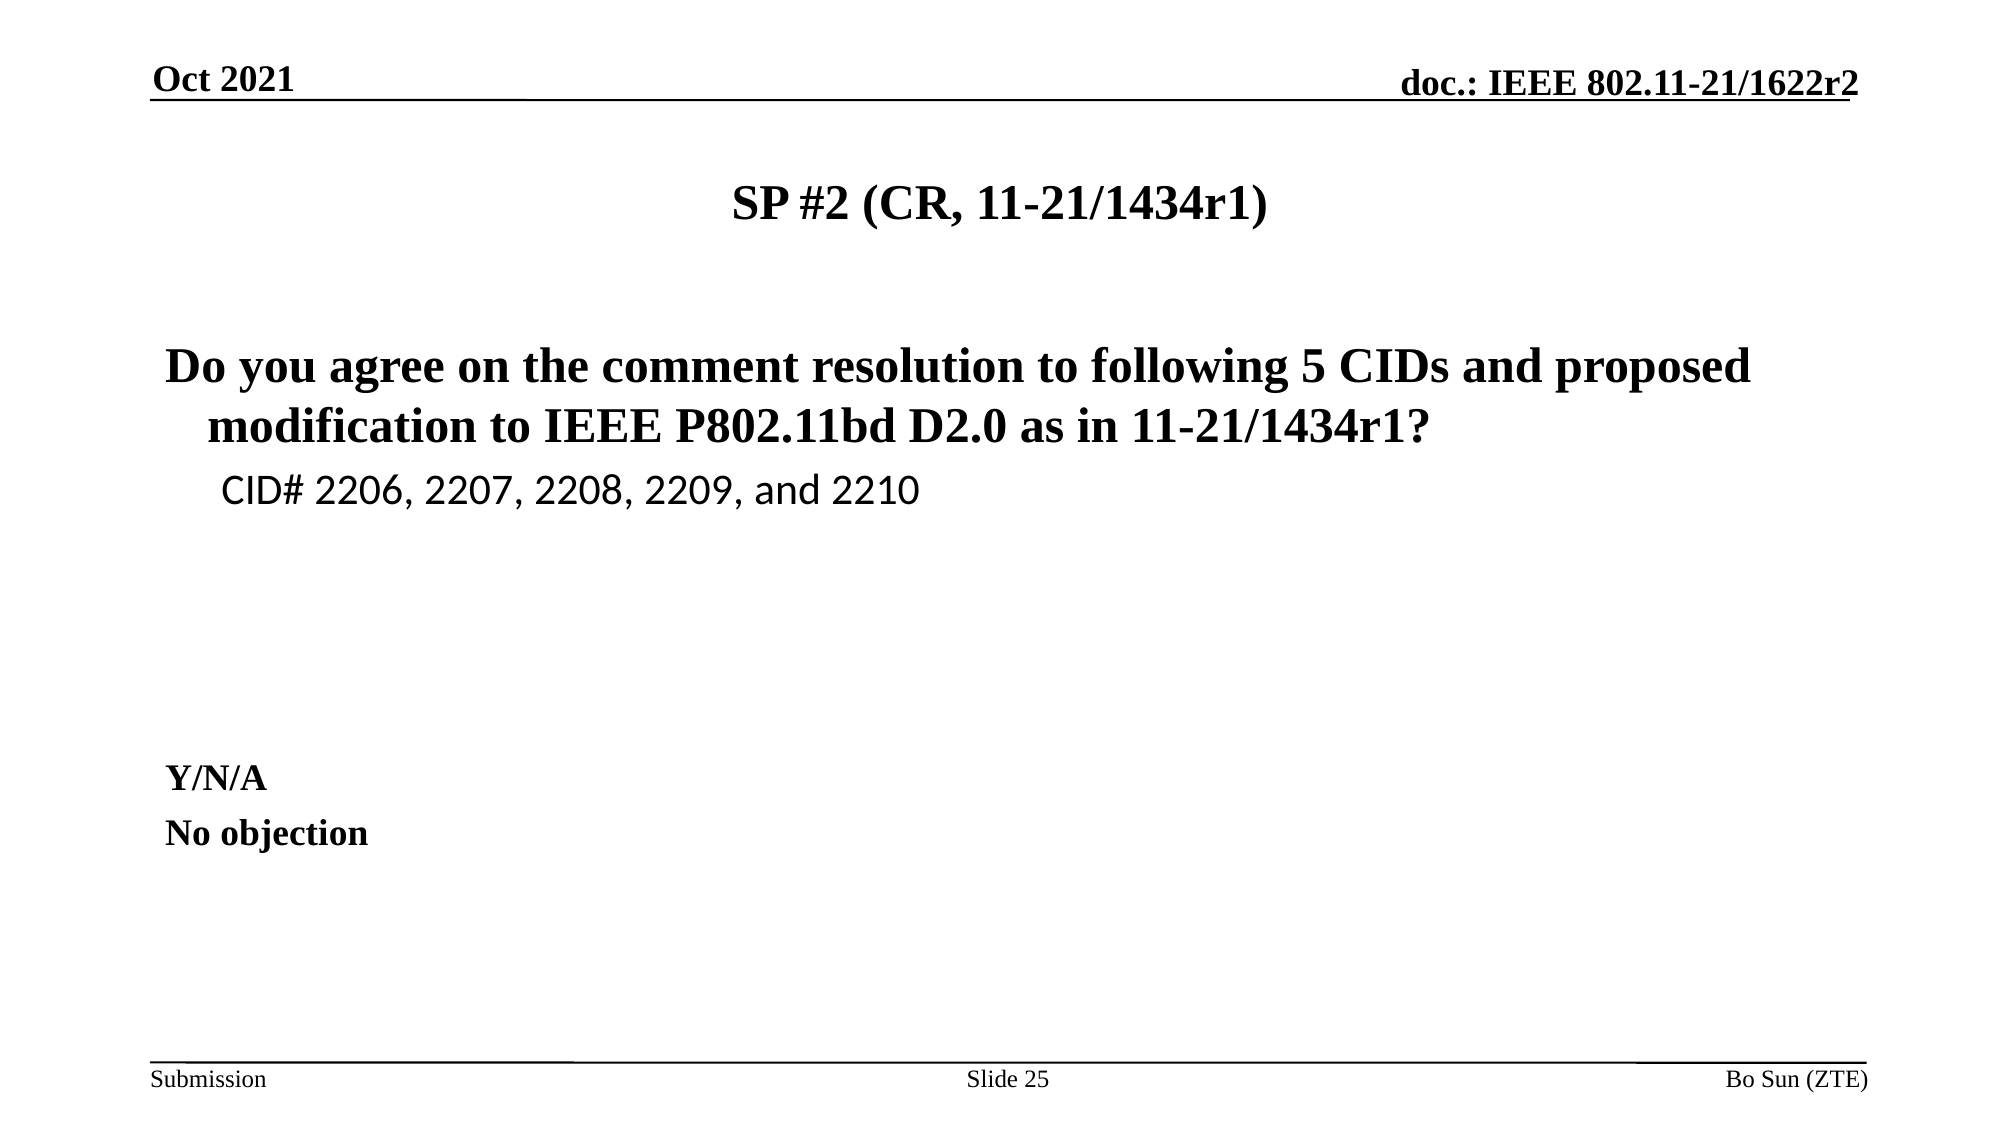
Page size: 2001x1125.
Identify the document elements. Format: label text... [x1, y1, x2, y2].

slide_number Slide 25 [949, 1061, 1067, 1123]
list Do you agree on the comment resolution to following 5 CIDs and proposed modification to IEEE P802.11bd D2.0 as in 11-21/1434r1? CID# 2206, 2207, 2208, 2209, and 2210 Y/N/A No objection [149, 324, 1850, 1000]
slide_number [152, 54, 563, 100]
title SP #2 (CR, 11-21/1434r1) [149, 112, 1850, 288]
footer Bo Sun (ZTE) [1171, 1061, 1869, 1093]
